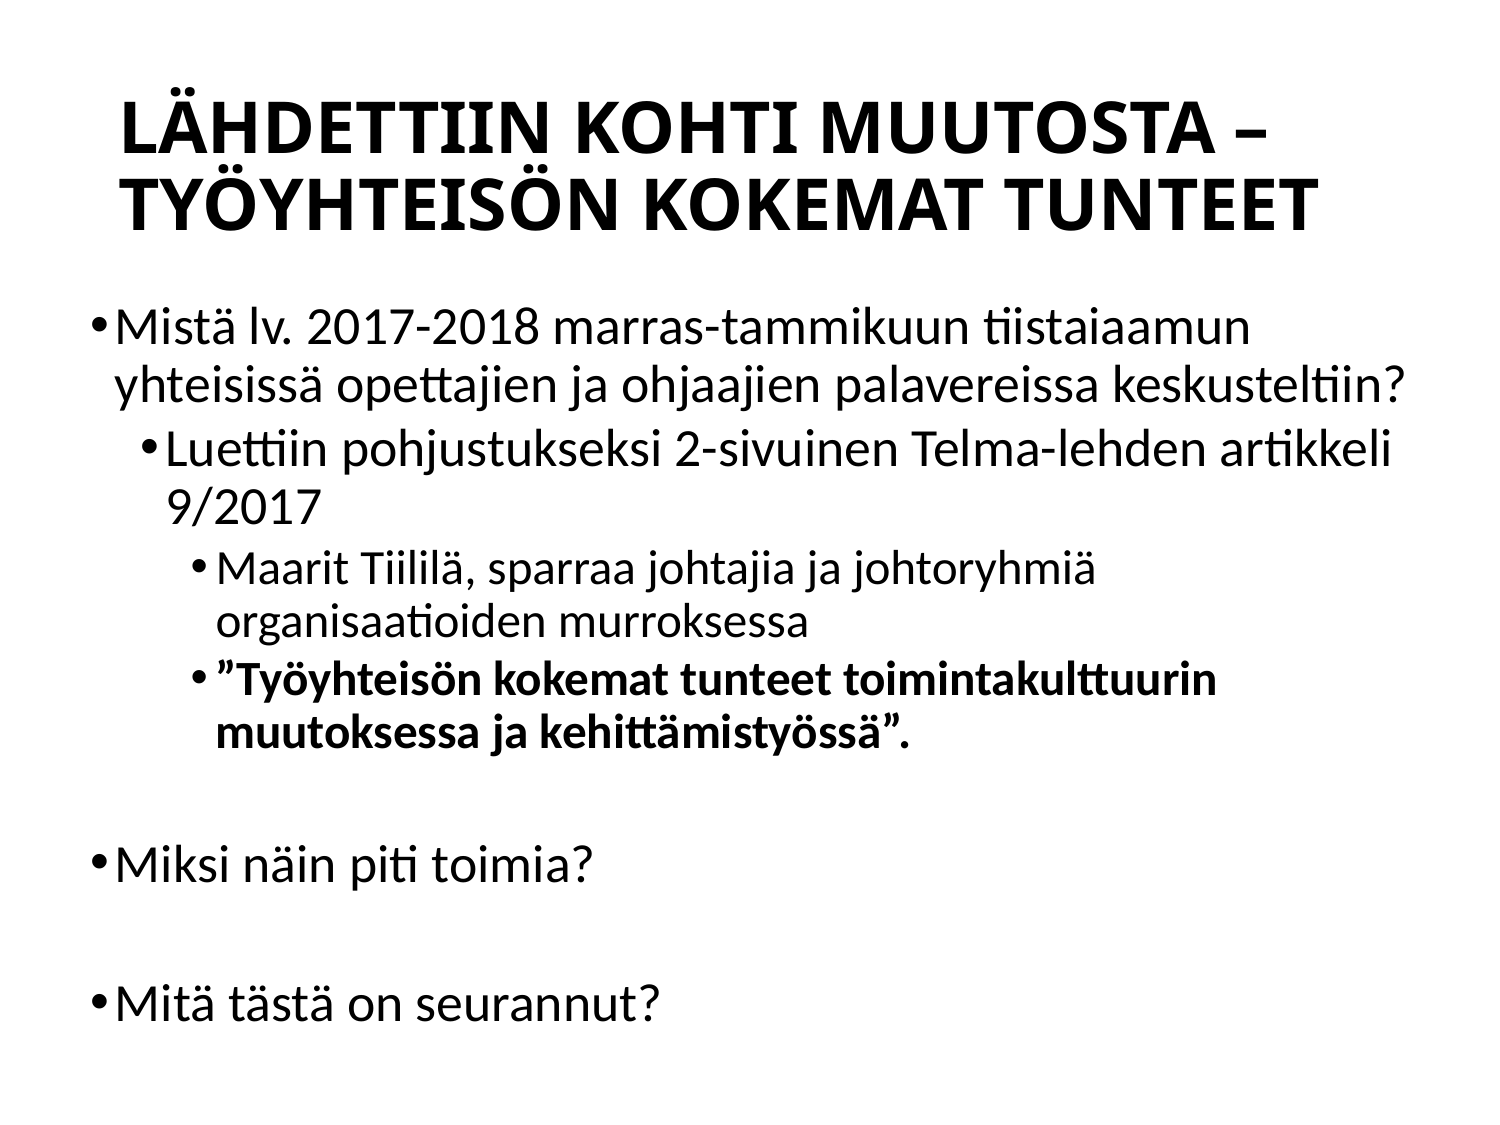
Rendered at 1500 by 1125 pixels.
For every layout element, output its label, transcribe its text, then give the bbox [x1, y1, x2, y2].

list Mistä lv. 2017-2018 marras-tammikuun tiistaiaamun yhteisissä opettajien ja ohjaajien palavereissa keskusteltiin? Luettiin pohjustukseksi 2-sivuinen Telma-lehden artikkeli 9/2017 Maarit Tiililä, sparraa johtajia ja johtoryhmiä organisaatioiden murroksessa ”Työyhteisön kokemat tunteet toimintakulttuurin muutoksessa ja kehittämistyössä”. Miksi näin piti toimia? Mitä tästä on seurannut? [75, 290, 1425, 1083]
title LÄHDETTIIN KOHTI MUUTOSTA – TYÖYHTEISÖN KOKEMAT TUNTEET [103, 59, 1397, 278]
